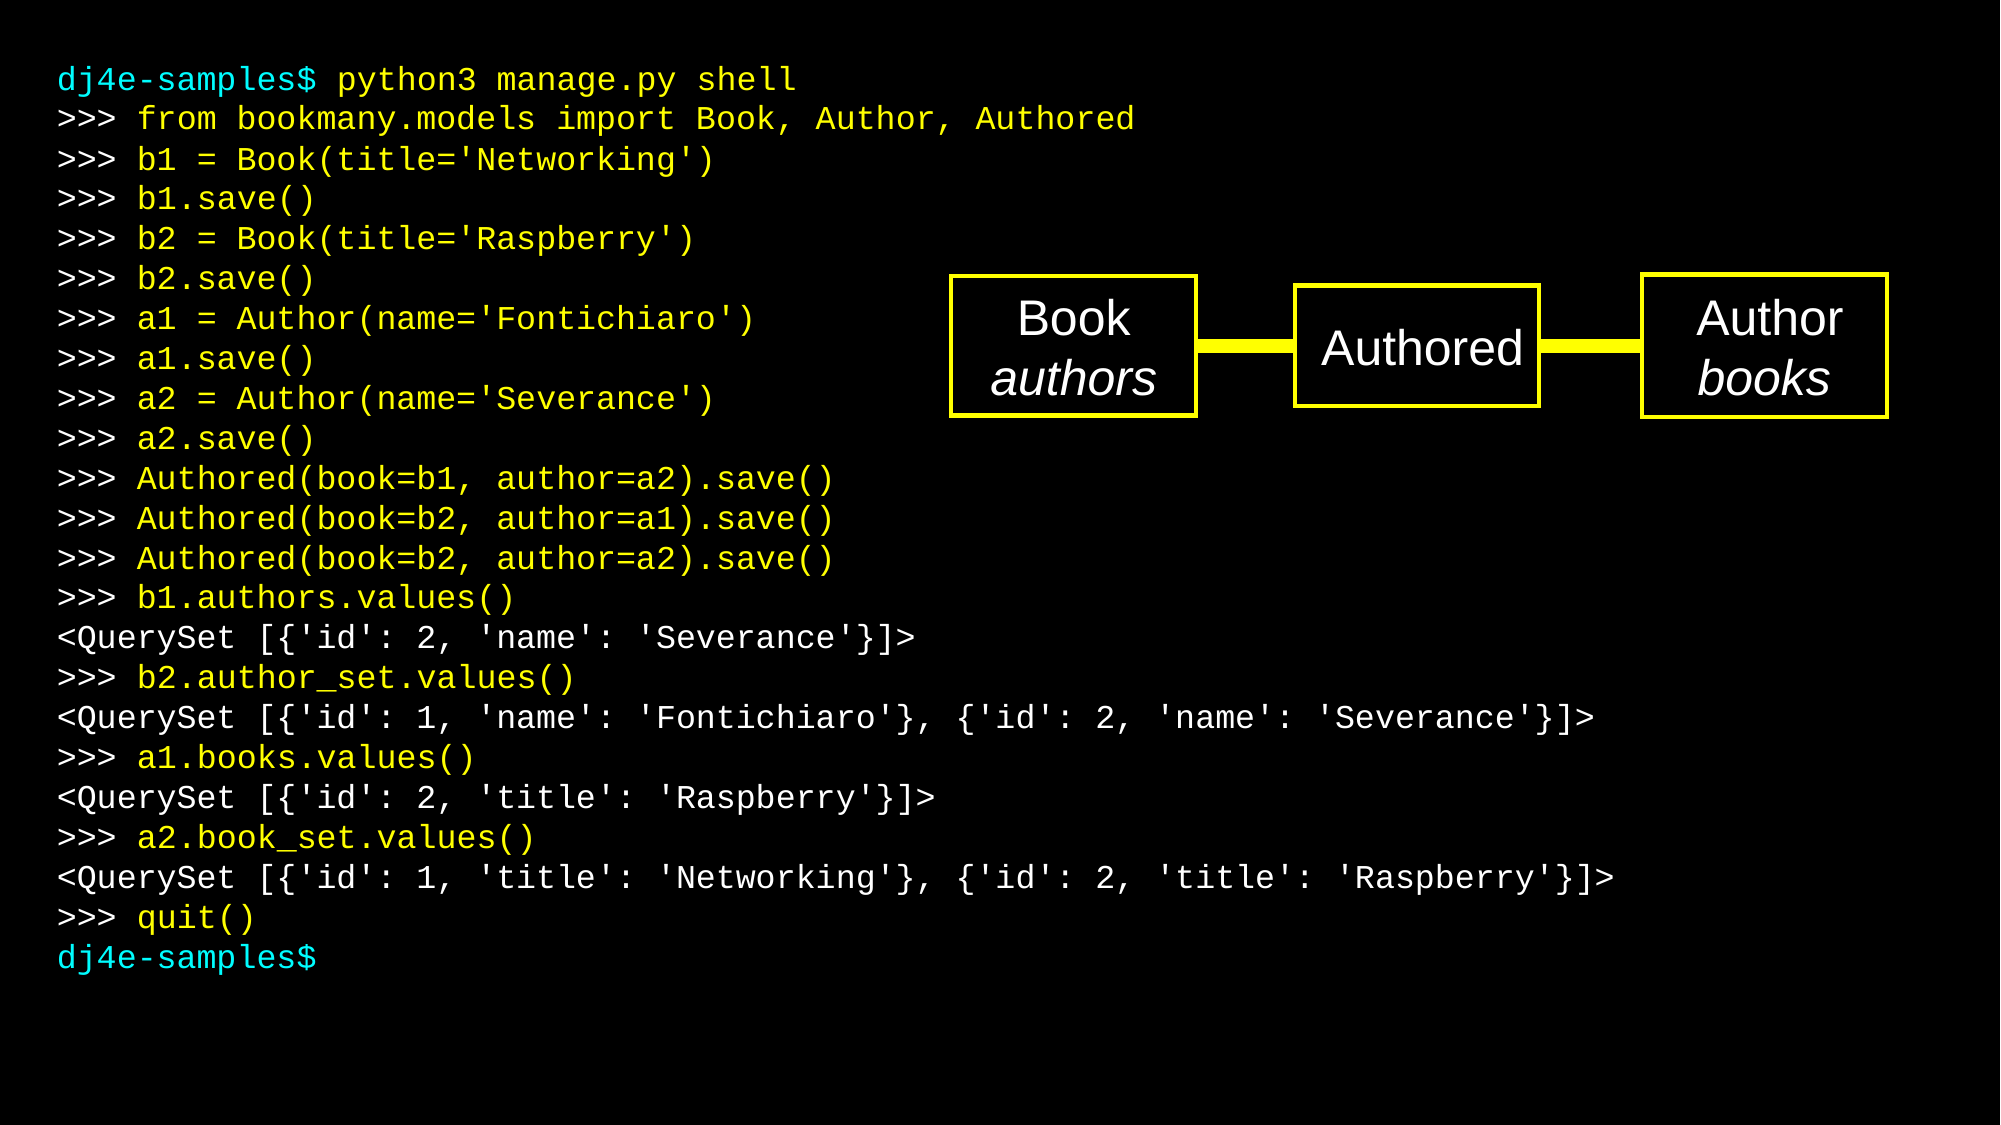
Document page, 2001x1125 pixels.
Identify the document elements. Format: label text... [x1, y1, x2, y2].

text_box Author books [1641, 274, 1887, 418]
text_box Book authors [951, 276, 1197, 416]
text_box Authored [1294, 285, 1540, 406]
text_box dj4e-samples$ python3 manage.py shell >>> from bookmany.models import Book, Author, Authored >>> b1 = Book(title='Networking') >>> b1.save() >>> b2 = Book(title='Raspberry') >>> b2.save() >>> a1 = Author(name='Fontichiaro') >>> a1.save() >>> a2 = Author(name='Severance') >>> a2.save() >>> Authored(book=b1, author=a2).save() >>> Authored(book=b2, author=a1).save() >>> Authored(book=b2, author=a2).save() >>> b1.authors.values() <QuerySet [{'id': 2, 'name': 'Severance'}]> >>> b2.author_set.values() <QuerySet [{'id': 1, 'name': 'Fontichiaro'}, {'id': 2, 'name': 'Severance'}]> >>> a1.books.values() <QuerySet [{'id': 2, 'title': 'Raspberry'}]> >>> a2.book_set.values() <QuerySet [{'id': 1, 'title': 'Networking'}, {'id': 2, 'title': 'Raspberry'}]> >>> quit() dj4e-samples$ [42, 49, 1836, 983]
